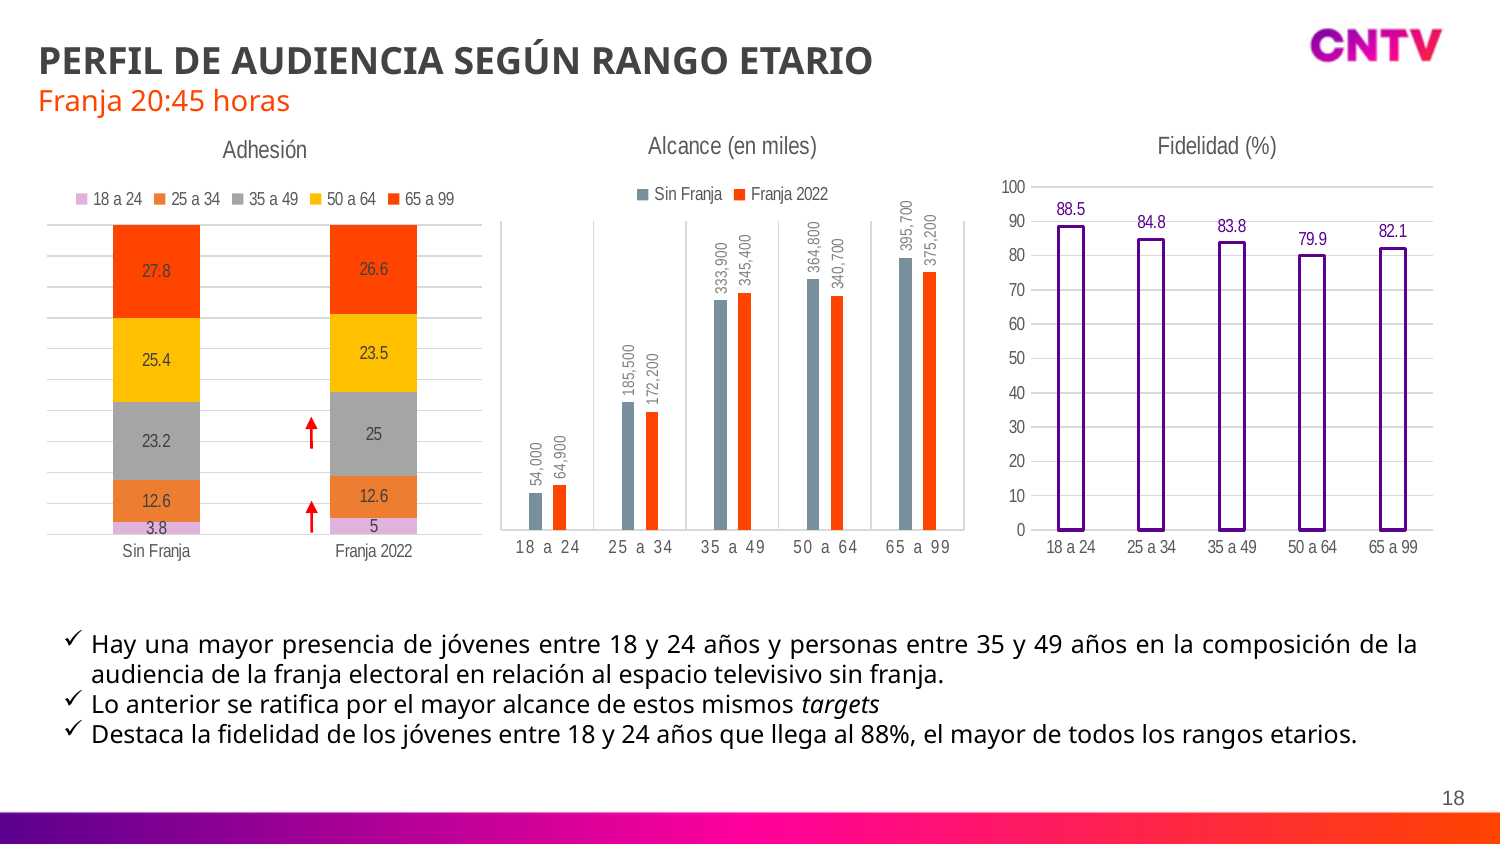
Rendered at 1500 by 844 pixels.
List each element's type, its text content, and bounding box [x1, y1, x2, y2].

text_box PERFIL DE AUDIENCIA SEGÚN RANGO ETARIO Franja 20:45 horas [22, 22, 903, 116]
chart [38, 106, 974, 572]
text_box Hay una mayor presencia de jóvenes entre 18 y 24 años y personas entre 35 y 49 años en la composición de la audiencia de la franja electoral en relación al espacio televisivo sin franja. Lo anterior se ratifica por el mayor alcance de estos mismos targets Destaca la fidelidad de los jóvenes entre 18 y 24 años que llega al 88%, el mayor de todos los rangos etarios. [48, 591, 1435, 756]
chart [991, 106, 1443, 568]
slide_number 18 [1389, 764, 1480, 830]
picture [0, 0, 1500, 844]
